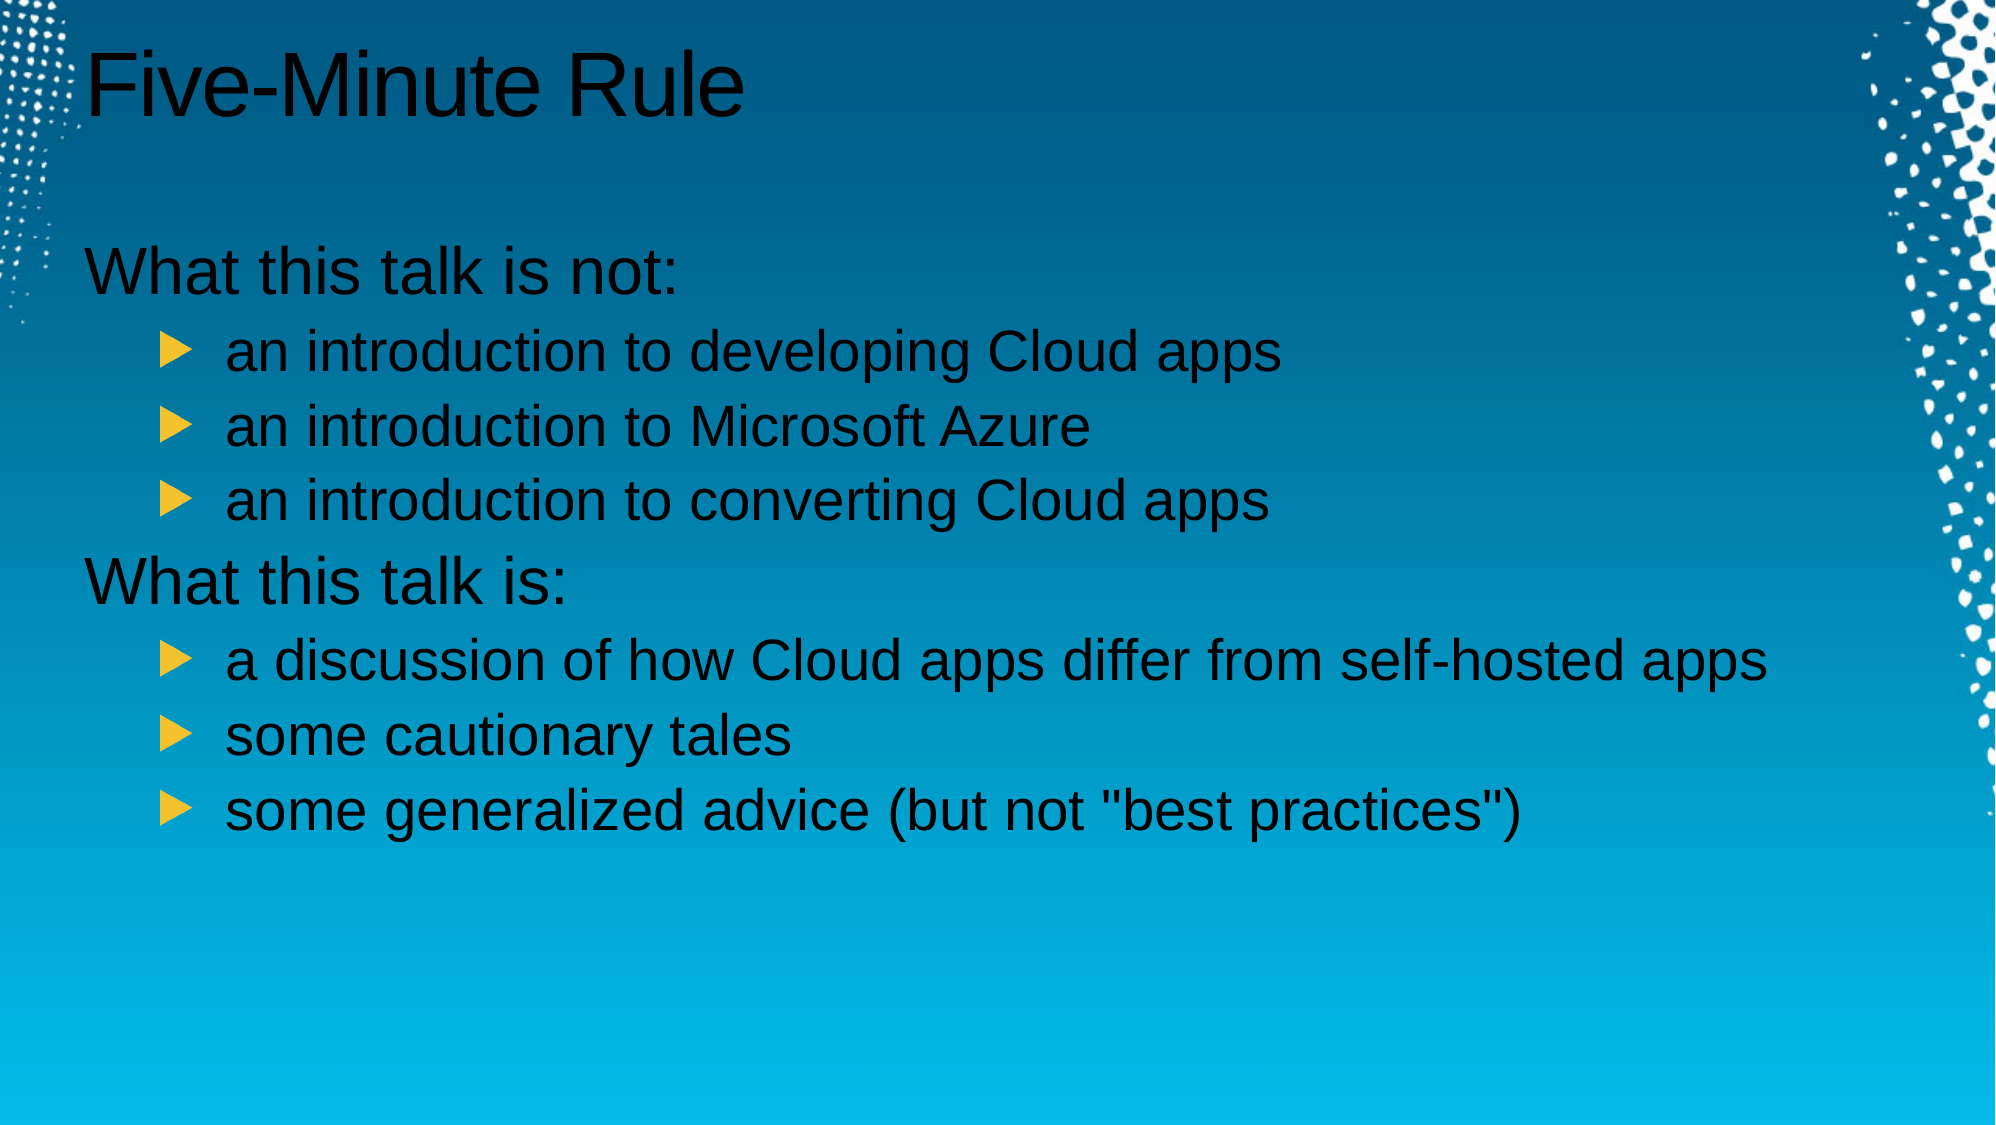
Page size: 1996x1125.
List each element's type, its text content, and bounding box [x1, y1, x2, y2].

picture [537, 800, 564, 829]
picture [694, 650, 715, 679]
picture [1938, 269, 1949, 276]
picture [465, 800, 476, 829]
picture [1959, 278, 1972, 291]
picture [10, 69, 17, 78]
picture [414, 650, 436, 679]
picture [1944, 413, 1954, 424]
picture [521, 570, 547, 603]
picture [42, 15, 54, 25]
picture [88, 566, 114, 603]
picture [188, 569, 220, 603]
picture [911, 789, 916, 829]
picture [530, 650, 541, 679]
picture [30, 14, 40, 23]
picture [1948, 502, 1963, 516]
picture [29, 27, 38, 38]
picture [161, 332, 190, 366]
picture [9, 84, 15, 91]
picture [1926, 291, 1937, 297]
picture [292, 800, 296, 829]
picture [545, 725, 549, 754]
picture [657, 800, 671, 829]
picture [1926, 27, 1941, 45]
picture [1546, 644, 1558, 679]
picture [1937, 324, 1948, 332]
picture [302, 800, 314, 829]
picture [1711, 650, 1716, 691]
picture [892, 789, 903, 841]
picture [1616, 639, 1620, 679]
picture [161, 407, 190, 441]
picture [1942, 155, 1956, 167]
picture [33, 88, 42, 96]
picture [38, 74, 47, 80]
picture [18, 13, 26, 19]
picture [923, 650, 950, 679]
picture [1687, 650, 1703, 679]
picture [1969, 368, 1978, 380]
picture [1988, 438, 1996, 448]
picture [757, 789, 761, 829]
picture [1228, 650, 1232, 679]
picture [485, 650, 510, 679]
picture [258, 800, 283, 829]
picture [1910, 274, 1916, 291]
picture [1966, 426, 1976, 436]
picture [339, 725, 364, 754]
picture [643, 650, 654, 679]
picture [454, 800, 458, 829]
picture [485, 800, 510, 829]
picture [1455, 639, 1459, 679]
picture [1486, 650, 1511, 679]
picture [26, 57, 34, 68]
picture [0, 40, 9, 45]
picture [769, 800, 794, 829]
picture [944, 800, 956, 829]
picture [1564, 650, 1589, 679]
picture [6, 97, 12, 105]
picture [1974, 517, 1983, 527]
picture [161, 641, 190, 675]
picture [162, 569, 179, 603]
picture [16, 143, 21, 151]
picture [320, 800, 330, 829]
picture [1951, 557, 1961, 573]
picture [1894, 188, 1908, 198]
picture [283, 566, 288, 603]
picture [1979, 404, 1988, 414]
picture [55, 62, 62, 69]
picture [16, 22, 23, 34]
picture [1416, 639, 1429, 679]
picture [919, 800, 935, 829]
picture [117, 566, 143, 603]
picture [1020, 800, 1031, 829]
picture [17, 129, 23, 136]
picture [1253, 800, 1258, 841]
picture [260, 566, 275, 603]
picture [1135, 800, 1151, 829]
picture [1364, 794, 1376, 829]
picture [1991, 582, 1996, 595]
picture [609, 725, 613, 754]
picture [842, 800, 867, 829]
picture [1308, 650, 1319, 679]
picture [1466, 650, 1477, 679]
picture [297, 639, 301, 679]
picture [480, 719, 492, 754]
picture [18, 0, 29, 6]
picture [893, 639, 897, 679]
picture [1951, 246, 1961, 256]
picture [1954, 445, 1964, 460]
picture [388, 800, 401, 829]
picture [843, 650, 855, 679]
picture [1989, 321, 1996, 339]
picture [1929, 235, 1939, 241]
picture [1907, 223, 1914, 230]
picture [161, 481, 190, 515]
picture [1915, 367, 1926, 378]
picture [1941, 213, 1952, 220]
picture [989, 650, 994, 691]
picture [1066, 650, 1080, 679]
picture [1286, 800, 1290, 829]
picture [1968, 312, 1981, 322]
picture [973, 794, 985, 829]
picture [161, 791, 190, 824]
picture [1978, 714, 1989, 729]
picture [1911, 309, 1925, 326]
picture [1976, 657, 1991, 676]
picture [1986, 492, 1996, 505]
picture [382, 650, 394, 679]
picture [1743, 650, 1765, 679]
picture [556, 725, 567, 754]
picture [1912, 109, 1921, 119]
picture [1931, 431, 1943, 449]
picture [1336, 800, 1358, 829]
picture [1457, 800, 1479, 829]
picture [153, 566, 158, 603]
picture [1923, 344, 1935, 358]
picture [809, 650, 834, 679]
picture [1924, 399, 1935, 415]
picture [1109, 639, 1137, 679]
picture [964, 650, 980, 679]
picture [1922, 141, 1931, 155]
picture [518, 800, 522, 829]
list What this talk is not: an introduction to developing Cloud apps an introduction to Microsoft Azure an introduction to converting Cloud apps What this talk is: a discussion of how Cloud apps differ from self-hosted apps some cautionary tales some generalized advice (but not "best practices") [84, 237, 1910, 566]
picture [33, 0, 42, 10]
picture [1218, 794, 1230, 829]
picture [625, 800, 650, 829]
picture [595, 800, 616, 829]
picture [738, 800, 752, 829]
picture [24, 72, 32, 82]
picture [1980, 349, 1988, 357]
picture [31, 131, 37, 138]
picture [597, 639, 610, 679]
picture [735, 725, 760, 754]
picture [1158, 800, 1183, 829]
picture [1921, 87, 1937, 99]
picture [278, 650, 292, 679]
picture [417, 725, 444, 754]
picture [626, 725, 651, 766]
picture [258, 725, 283, 754]
picture [390, 800, 411, 841]
picture [1304, 800, 1331, 829]
picture [1645, 650, 1672, 679]
picture [566, 650, 591, 679]
picture [1942, 525, 1952, 533]
picture [962, 800, 966, 829]
picture [229, 725, 251, 754]
picture [874, 650, 888, 679]
picture [56, 47, 64, 55]
picture [1953, 187, 1967, 200]
picture [34, 101, 42, 111]
picture [1987, 747, 1996, 765]
picture [1719, 650, 1735, 679]
picture [1959, 334, 1968, 344]
picture [1917, 0, 1930, 8]
picture [339, 800, 364, 829]
picture [292, 569, 309, 603]
picture [332, 570, 358, 603]
picture [1519, 650, 1541, 679]
picture [1280, 650, 1284, 679]
picture [1373, 650, 1398, 679]
picture [1085, 639, 1089, 679]
picture [1040, 800, 1065, 829]
picture [1910, 164, 1919, 177]
picture [1020, 650, 1042, 679]
picture [813, 800, 835, 829]
picture [1931, 0, 1996, 306]
picture [690, 725, 717, 754]
picture [1597, 650, 1611, 679]
picture [382, 566, 397, 603]
picture [1918, 200, 1930, 208]
picture [519, 650, 523, 679]
picture [1143, 650, 1168, 679]
picture [1246, 650, 1271, 679]
picture [302, 725, 314, 754]
picture [420, 800, 445, 829]
picture [1931, 379, 1944, 391]
picture [671, 719, 683, 754]
picture [42, 42, 49, 53]
picture [1959, 589, 1972, 607]
picture [1959, 535, 1973, 550]
picture [1946, 359, 1956, 366]
picture [511, 725, 536, 754]
picture [754, 641, 787, 679]
picture [1916, 257, 1928, 264]
picture [1176, 650, 1180, 679]
picture [229, 800, 251, 829]
picture [1990, 382, 1996, 391]
picture [1965, 625, 1981, 642]
picture [1070, 794, 1082, 829]
picture [456, 566, 480, 603]
picture [42, 31, 52, 39]
picture [1938, 465, 1954, 483]
picture [1931, 177, 1942, 189]
picture [861, 650, 865, 679]
picture [41, 59, 47, 67]
picture [33, 116, 40, 124]
picture [1964, 481, 1974, 492]
picture [1968, 570, 1982, 583]
picture [632, 639, 636, 679]
picture [1263, 800, 1277, 829]
picture [11, 55, 19, 64]
picture [1424, 800, 1449, 829]
picture [664, 650, 689, 679]
picture [1127, 789, 1132, 829]
picture [3, 10, 11, 18]
picture [443, 650, 465, 679]
title Five-Minute Rule [84, 37, 1910, 138]
picture [1885, 152, 1898, 166]
picture [223, 566, 238, 603]
picture [1976, 460, 1983, 469]
picture [0, 155, 5, 163]
picture [1679, 650, 1684, 691]
picture [1984, 547, 1996, 561]
picture [1395, 800, 1417, 829]
picture [1970, 683, 1981, 694]
picture [576, 725, 603, 754]
picture [58, 32, 66, 41]
picture [469, 725, 473, 754]
picture [1344, 650, 1366, 679]
picture [451, 725, 463, 754]
picture [1984, 691, 1996, 709]
picture [28, 42, 36, 54]
picture [13, 41, 25, 49]
picture [320, 725, 331, 754]
picture [706, 800, 733, 829]
picture [161, 716, 190, 750]
picture [1949, 301, 1958, 312]
picture [229, 650, 256, 679]
picture [997, 650, 1013, 679]
picture [1507, 789, 1518, 841]
picture [676, 789, 680, 829]
picture [400, 650, 404, 679]
picture [47, 0, 57, 10]
picture [323, 650, 345, 679]
picture [1290, 650, 1302, 679]
picture [1190, 800, 1212, 829]
picture [1987, 637, 1996, 652]
picture [767, 725, 789, 754]
picture [1934, 122, 1946, 133]
picture [292, 725, 296, 754]
picture [352, 650, 374, 679]
picture [956, 650, 961, 691]
picture [1009, 800, 1013, 829]
picture [388, 725, 410, 754]
picture [715, 650, 732, 679]
picture [0, 24, 9, 33]
picture [54, 76, 60, 83]
picture [1956, 392, 1966, 402]
picture [1209, 639, 1222, 679]
picture [403, 569, 435, 603]
picture [1977, 604, 1996, 620]
